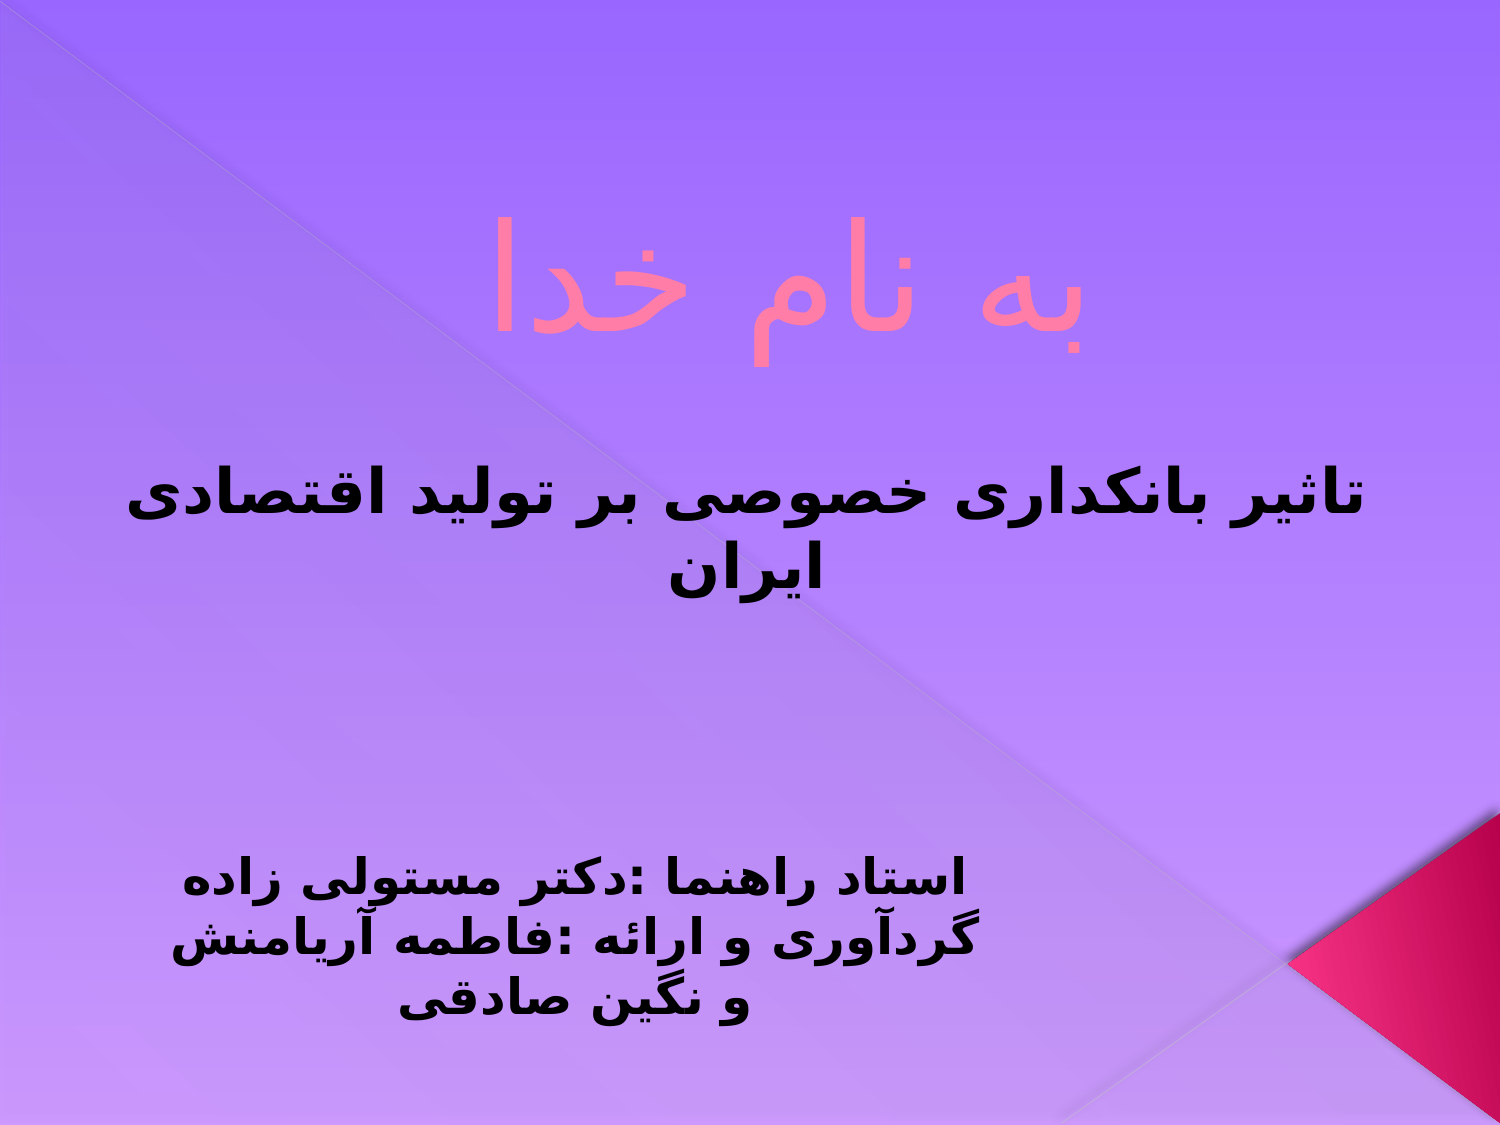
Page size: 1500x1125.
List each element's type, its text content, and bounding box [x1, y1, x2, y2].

subtitle تاثیر بانکداری خصوصی بر تولید اقتصادی ایران [88, 369, 1412, 657]
text_box استاد راهنما :دکتر مستولی زاده گردآوری و ارائه :فاطمه آریامنش و نگین صادقی [137, 837, 1013, 1033]
title به نام خدا [88, 127, 1412, 369]
